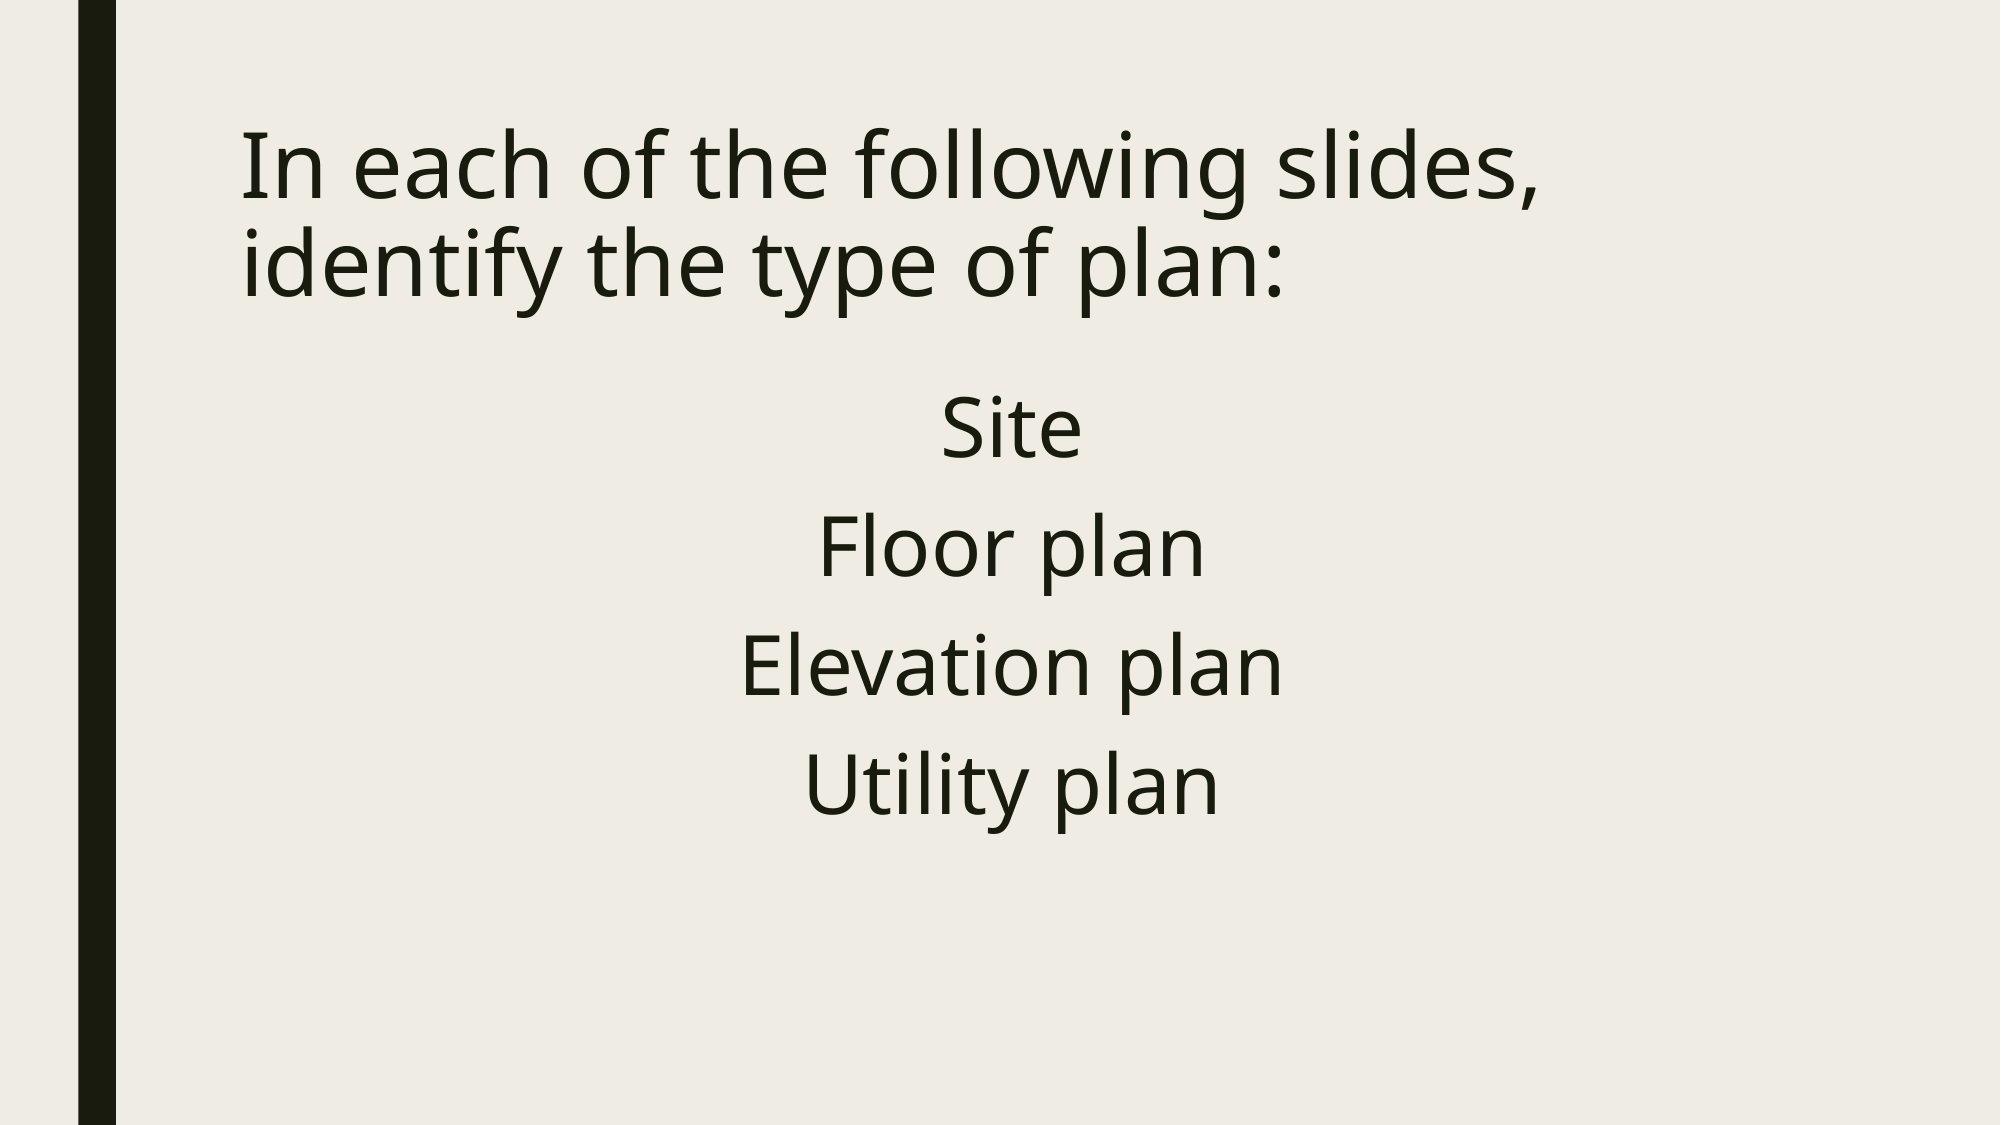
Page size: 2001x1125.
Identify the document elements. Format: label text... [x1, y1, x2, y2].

title In each of the following slides, identify the type of plan: [225, 112, 1800, 357]
list Site Floor plan Elevation plan Utility plan [225, 375, 1800, 963]
